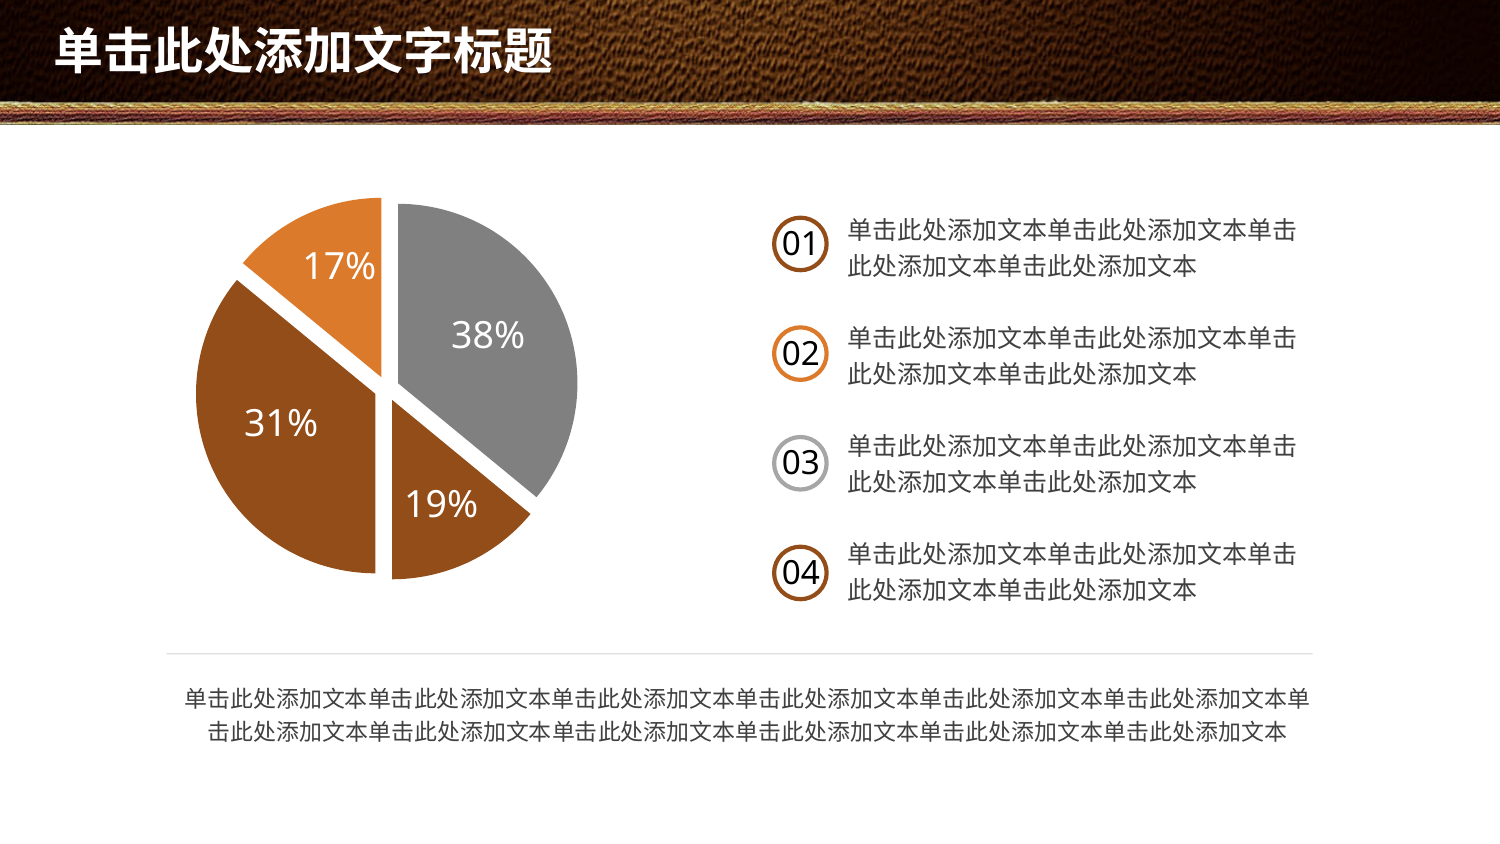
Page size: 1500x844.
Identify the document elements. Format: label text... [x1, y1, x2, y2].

text_box 单击此处添加文本单击此处添加文本单击此处添加文本单击此处添加文本 [840, 524, 1318, 612]
text_box 单击此处添加文本单击此处添加文本单击此处添加文本单击此处添加文本单击此处添加文本单击此处添加文本单击此处添加文本单击此处添加文本单击此处添加文本单击此处添加文本单击此处添加文本单击此处添加文本 [182, 678, 1313, 745]
text_box 单击此处添加文本单击此处添加文本单击此处添加文本单击此处添加文本 [840, 416, 1318, 504]
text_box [774, 214, 828, 271]
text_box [774, 324, 828, 380]
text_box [774, 543, 828, 600]
picture [0, 0, 1500, 125]
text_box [774, 434, 828, 490]
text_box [194, 196, 579, 581]
text_box 单击此处添加文本单击此处添加文本单击此处添加文本单击此处添加文本 [840, 308, 1318, 396]
text_box 单击此处添加文本单击此处添加文本单击此处添加文本单击此处添加文本 [840, 200, 1318, 288]
